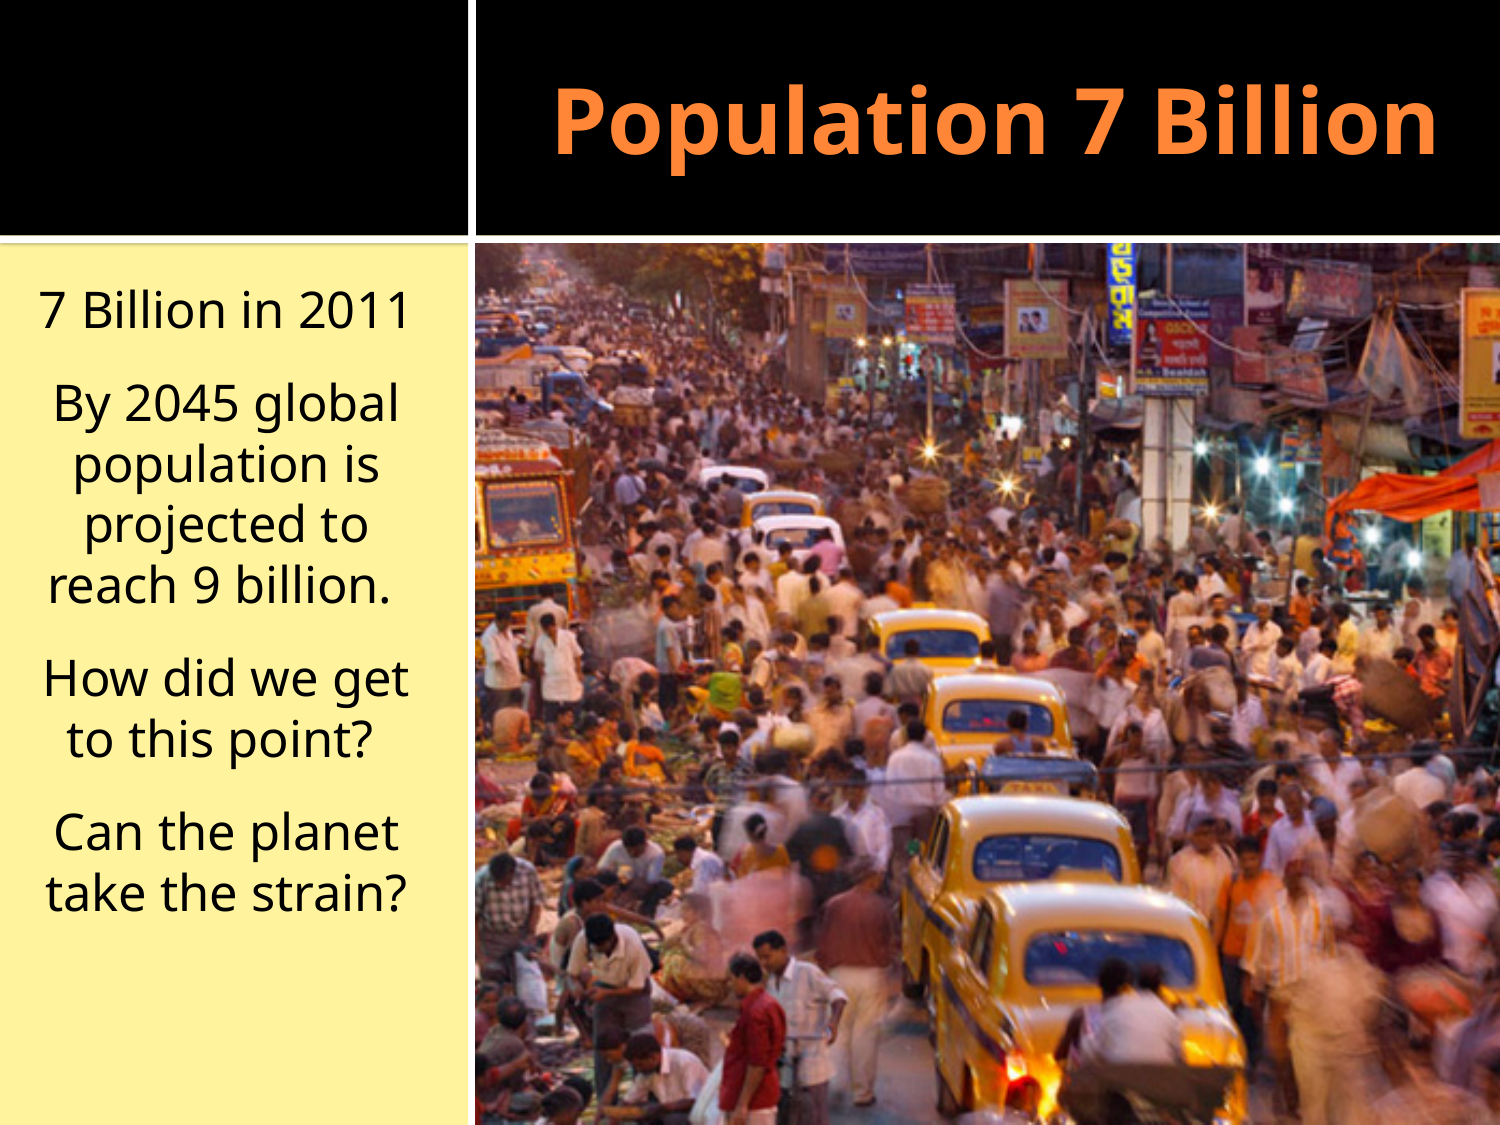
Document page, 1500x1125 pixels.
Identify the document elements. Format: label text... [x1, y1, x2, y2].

list 7 Billion in 2011 By 2045 global population is projected to reach 9 billion. How did we get to this point? Can the planet take the strain? [26, 262, 432, 1125]
picture [475, 243, 1500, 1125]
text_box Population 7 Billion [525, 12, 1463, 173]
